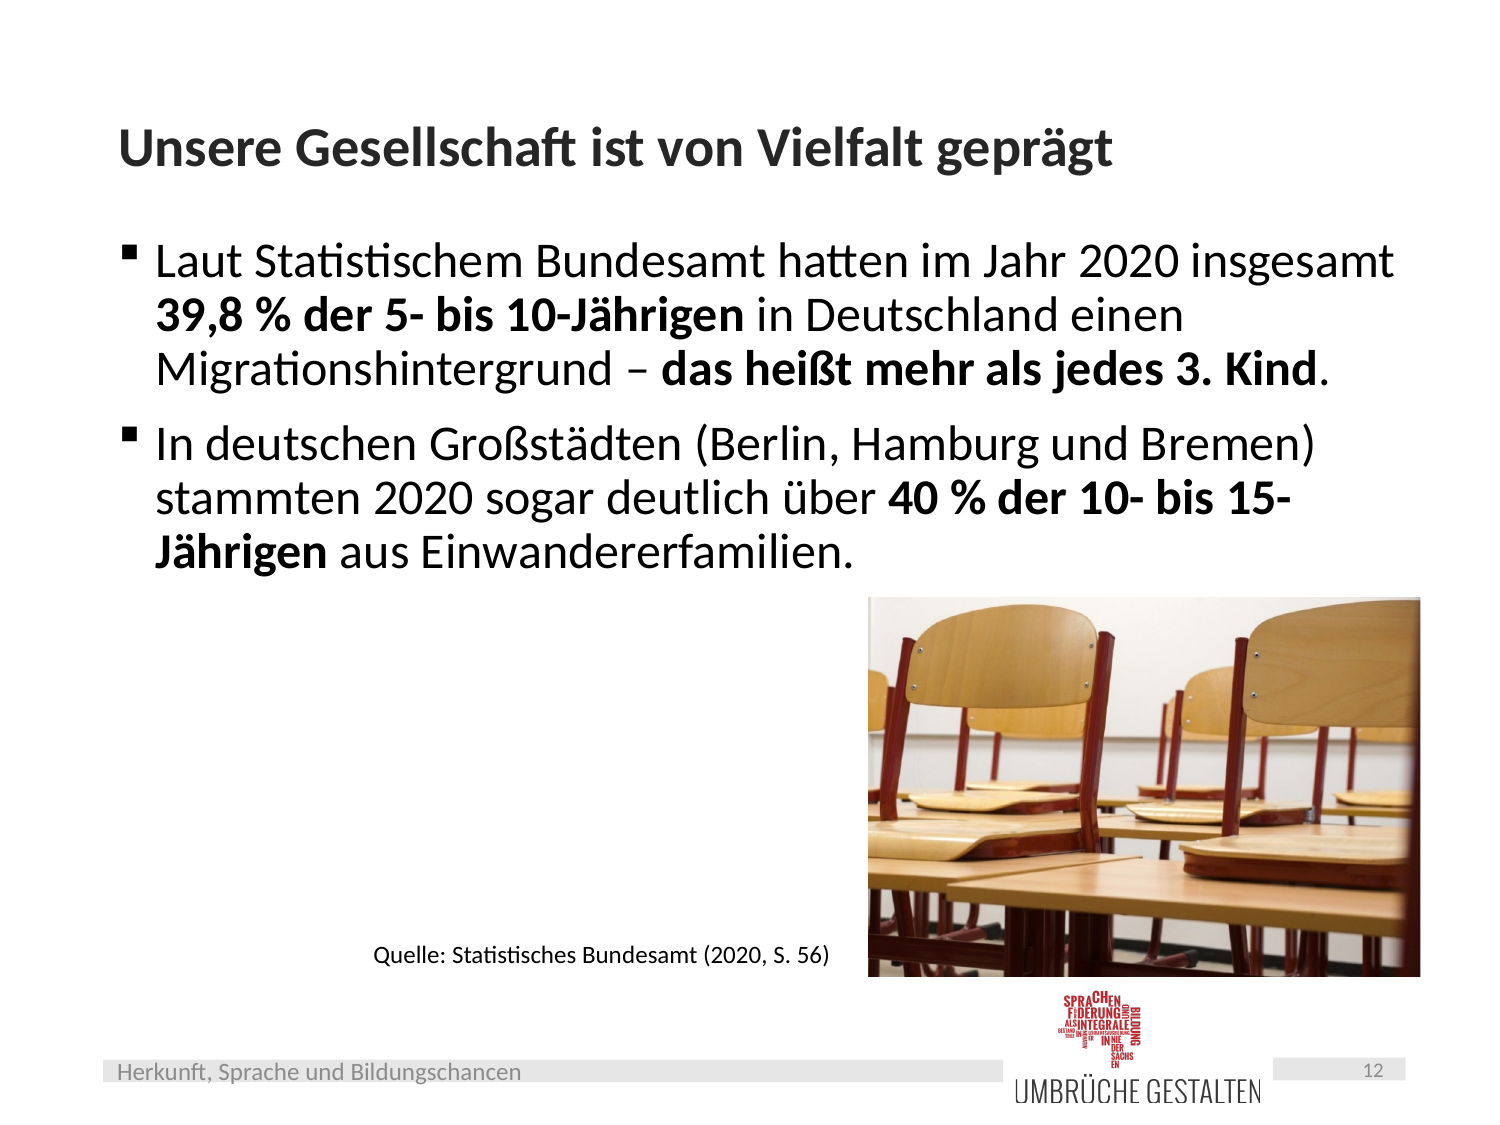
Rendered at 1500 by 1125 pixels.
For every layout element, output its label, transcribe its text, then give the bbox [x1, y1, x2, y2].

picture [868, 597, 1421, 977]
footer Herkunft, Sprache und Bildungschancen [102, 1057, 1004, 1083]
list Laut Statistischem Bundesamt hatten im Jahr 2020 insgesamt 39,8 % der 5- bis 10-Jährigen in Deutschland einen Migrationshintergrund – das heißt mehr als jedes 3. Kind. In deutschen Großstädten (Berlin, Hamburg und Bremen) stammten 2020 sogar deutlich über 40 % der 10- bis 15-Jährigen aus Einwandererfamilien. [103, 226, 1421, 711]
slide_number 12 [1279, 1039, 1399, 1100]
text_box Quelle: Statistisches Bundesamt (2020, S. 56) [358, 930, 862, 976]
title Unsere Gesellschaft ist von Vielfalt geprägt [103, 86, 1397, 210]
